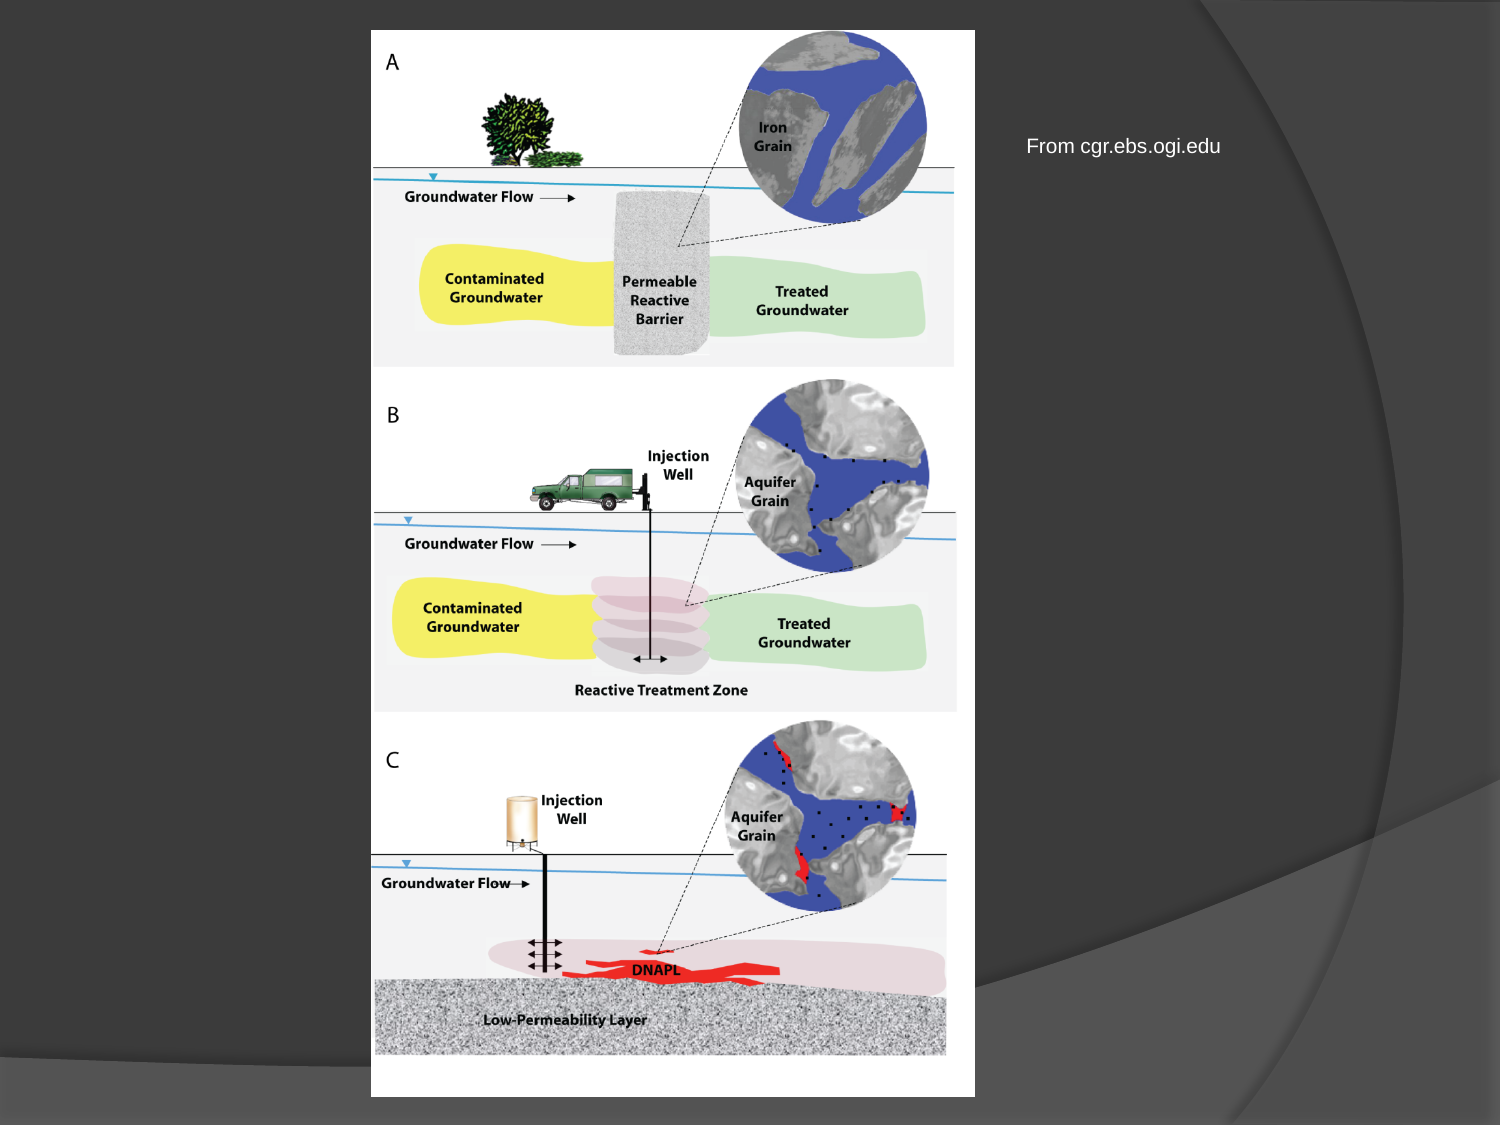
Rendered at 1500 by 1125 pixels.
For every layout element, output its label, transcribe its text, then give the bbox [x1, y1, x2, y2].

picture [371, 30, 975, 1097]
text_box From cgr.ebs.ogi.edu [1011, 125, 1236, 166]
